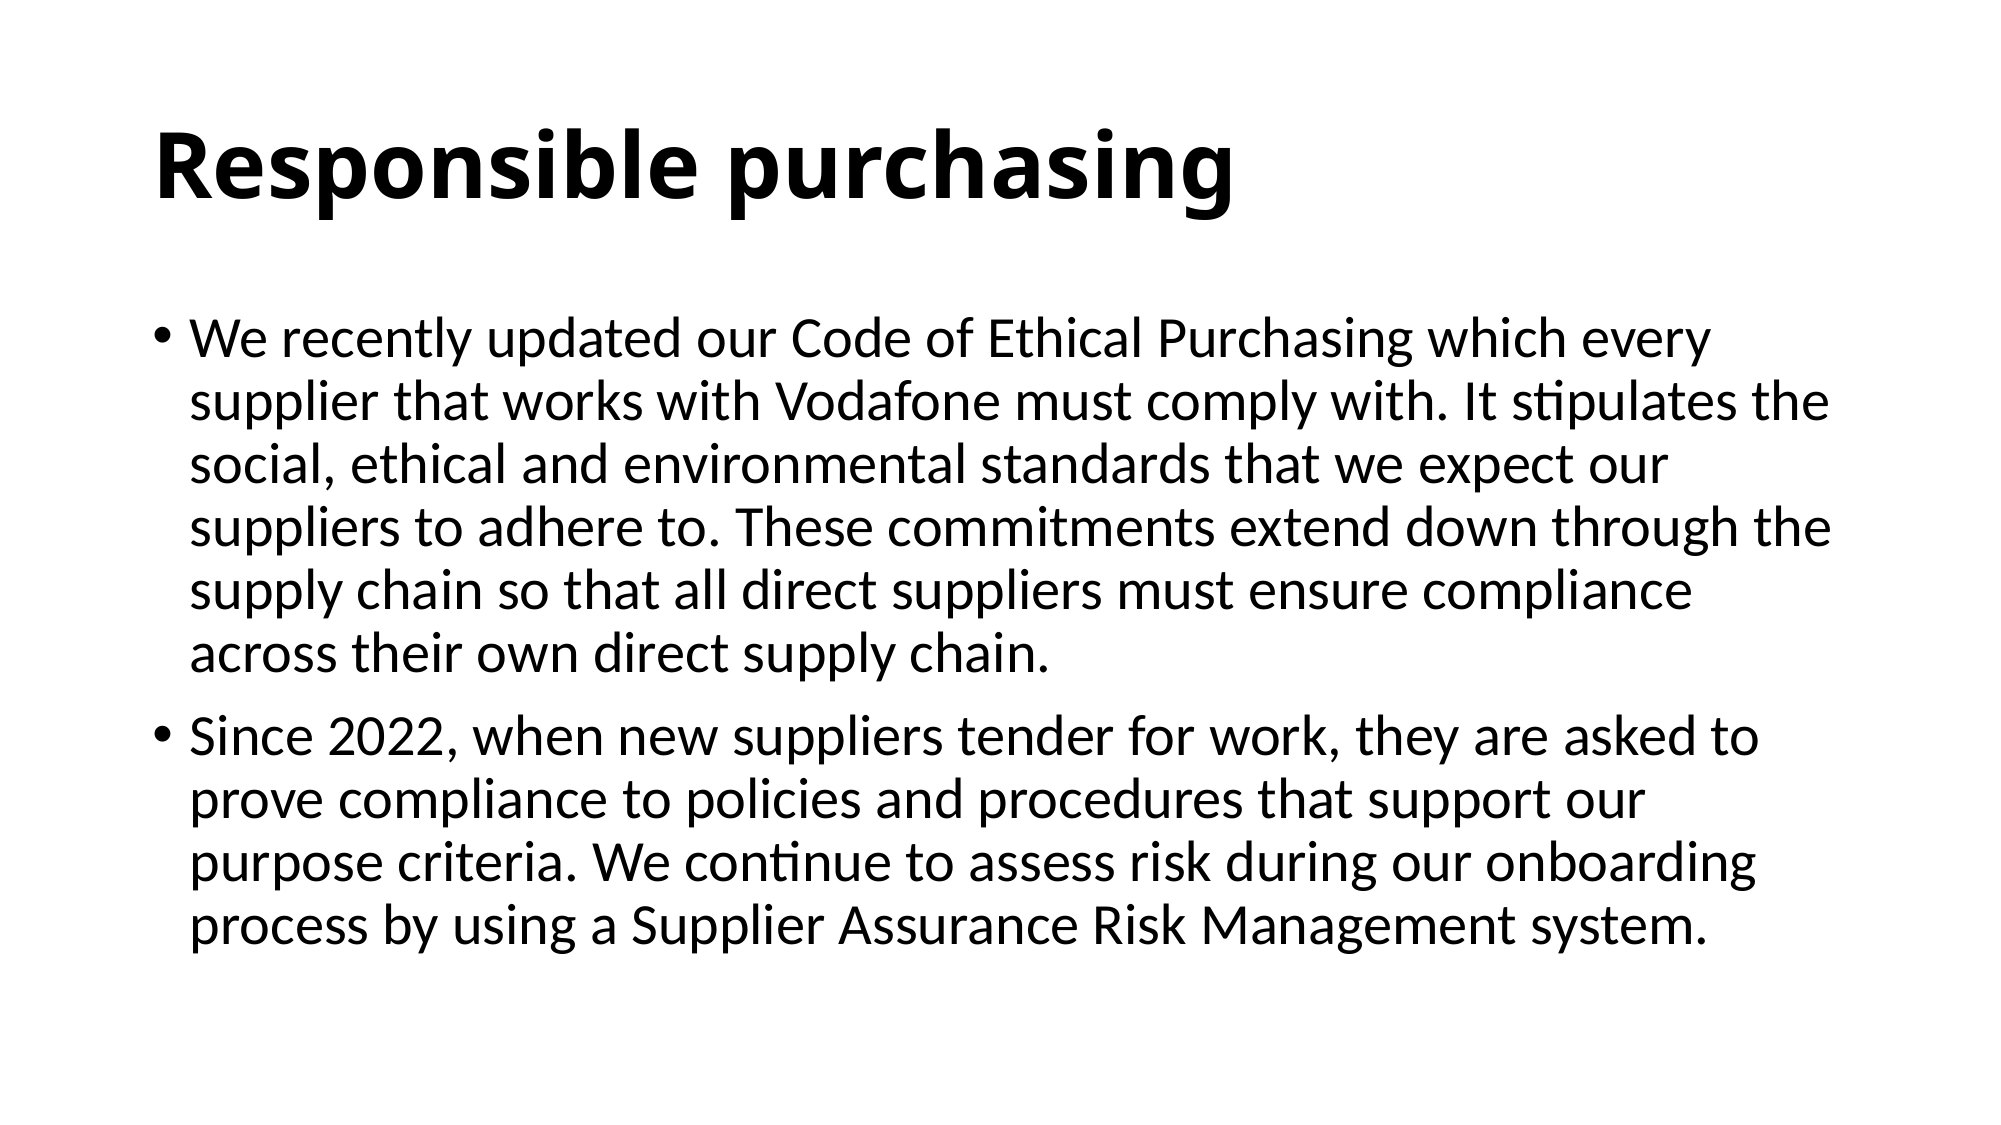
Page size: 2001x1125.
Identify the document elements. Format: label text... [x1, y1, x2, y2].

title Responsible purchasing [137, 59, 1863, 278]
list We recently updated our Code of Ethical Purchasing which every supplier that works with Vodafone must comply with. It stipulates the social, ethical and environmental standards that we expect our suppliers to adhere to. These commitments extend down through the supply chain so that all direct suppliers must ensure compliance across their own direct supply chain. Since 2022, when new suppliers tender for work, they are asked to prove compliance to policies and procedures that support our purpose criteria. We continue to assess risk during our onboarding process by using a Supplier Assurance Risk Management system. [137, 299, 1863, 1049]
